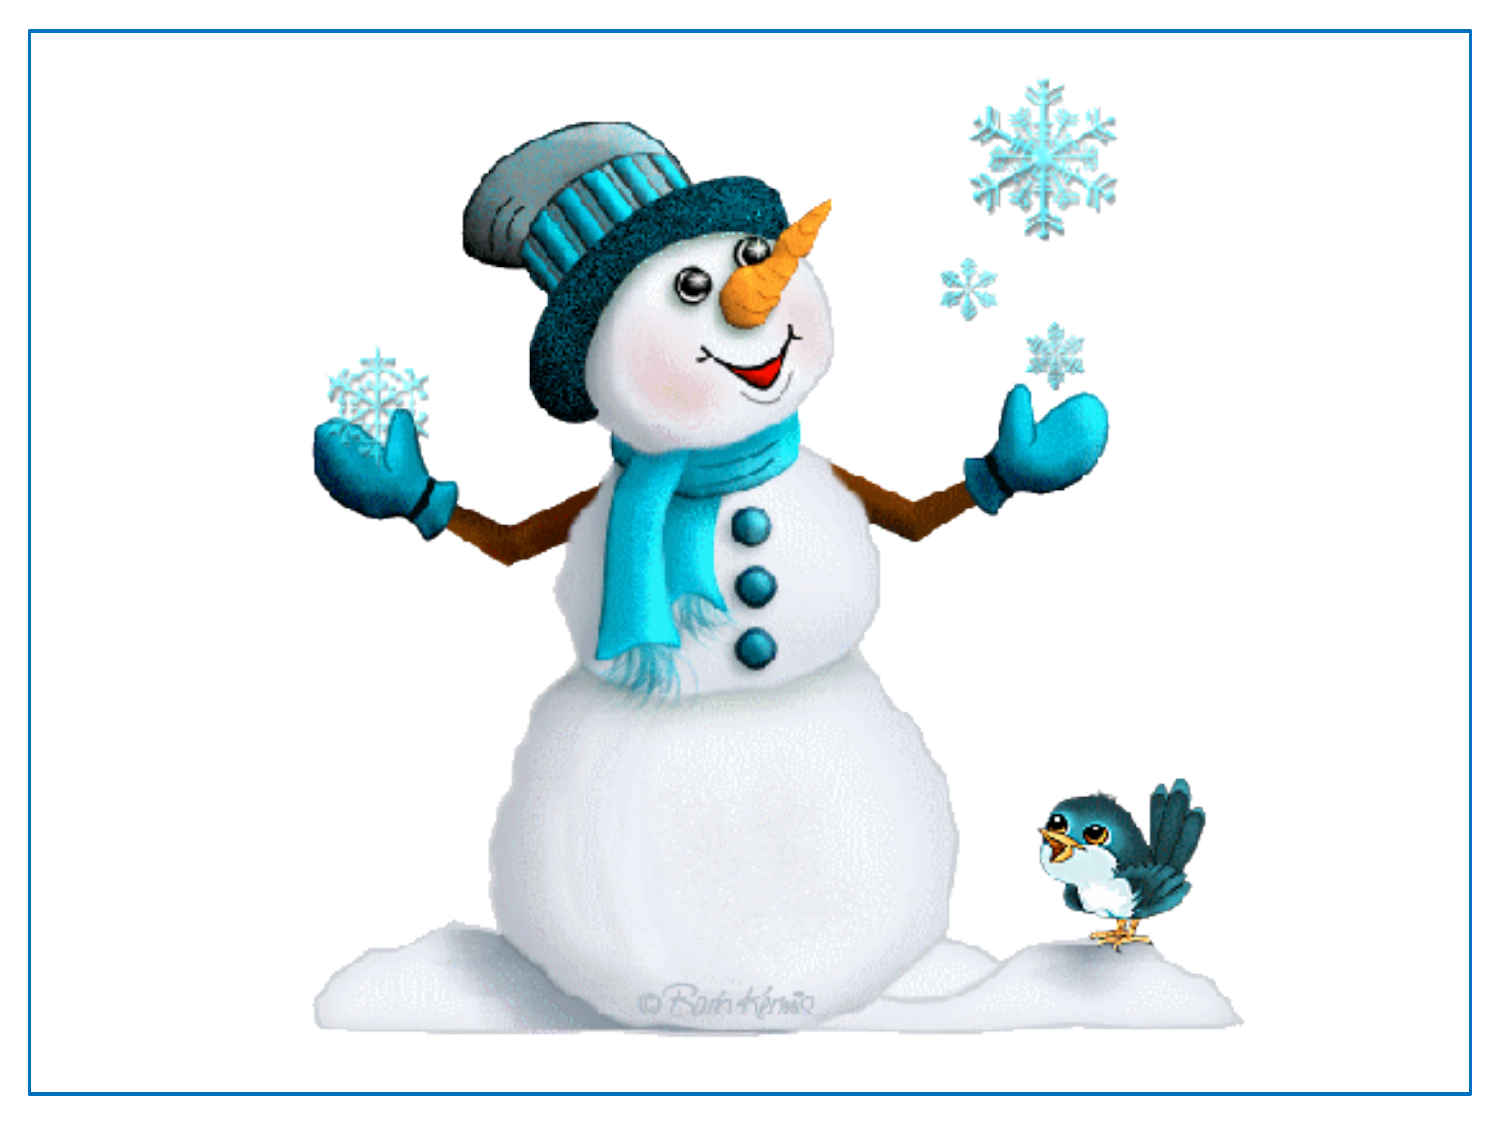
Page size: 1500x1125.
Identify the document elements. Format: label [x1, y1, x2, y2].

picture [288, 30, 1259, 1057]
text_box [27, 29, 1473, 1096]
